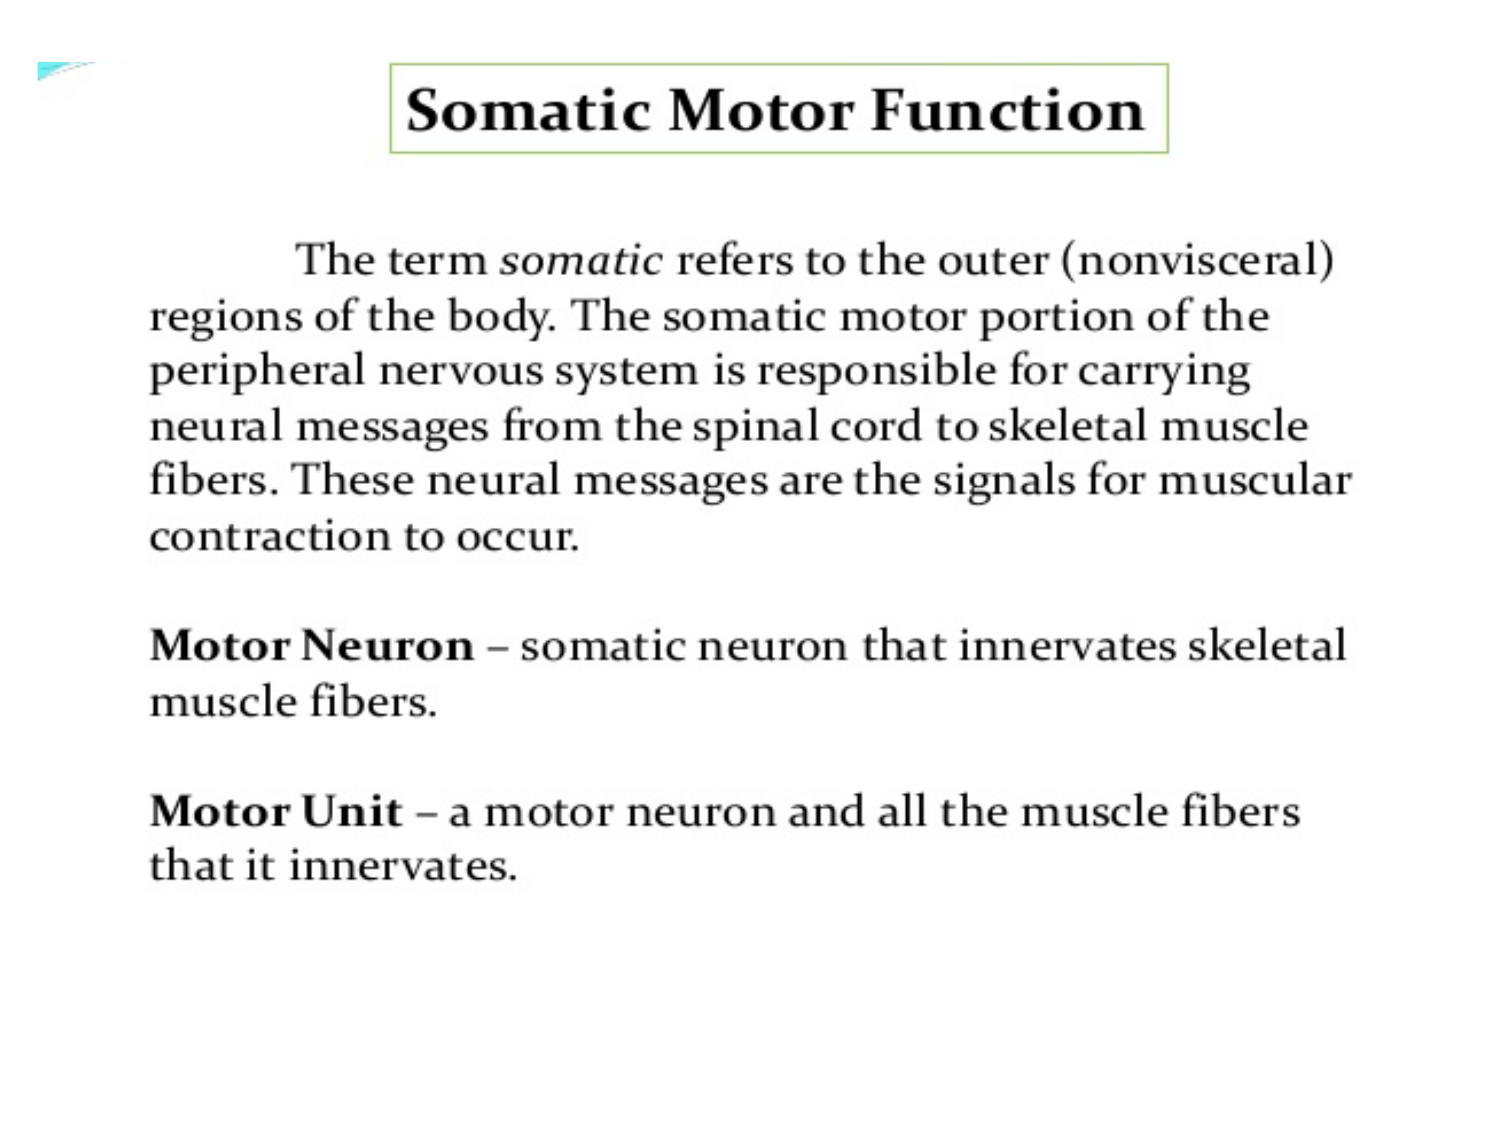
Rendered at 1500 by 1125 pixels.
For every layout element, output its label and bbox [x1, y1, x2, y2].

list [37, 62, 1500, 960]
